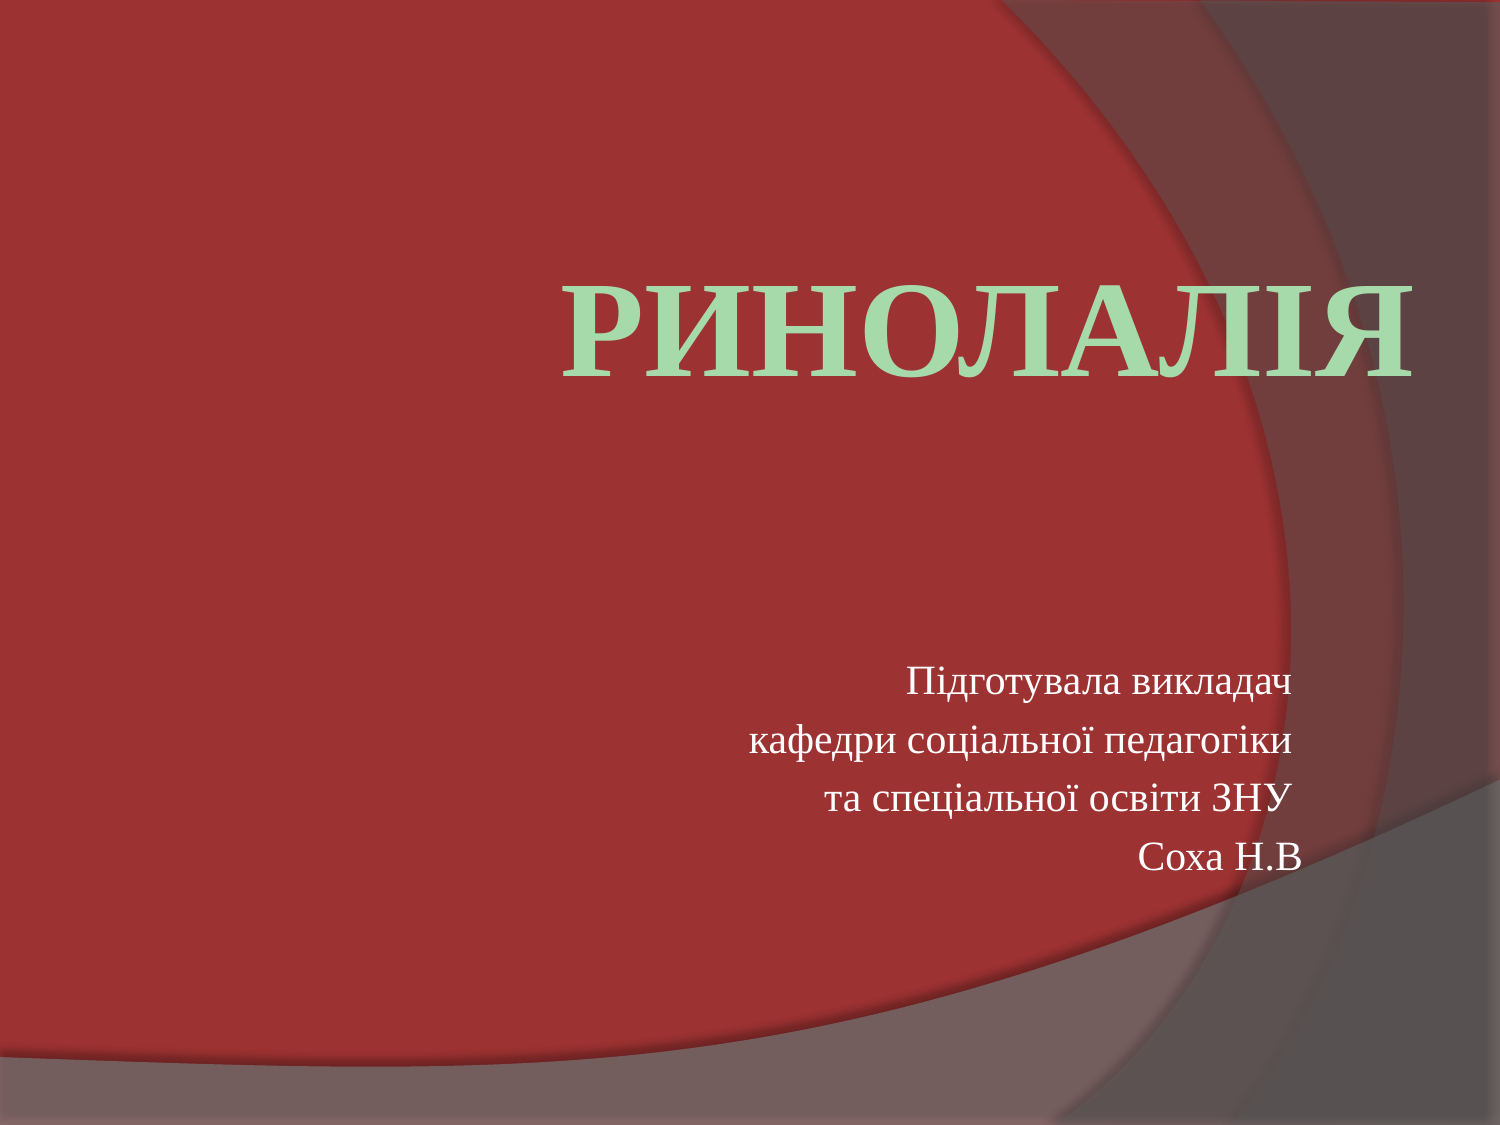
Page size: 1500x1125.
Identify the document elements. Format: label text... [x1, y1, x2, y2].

subtitle Підготувала викладач кафедри соціальної педагогіки та спеціальної освіти ЗНУ Соха Н.В [230, 587, 1311, 937]
title Ринолалія [112, 231, 1424, 591]
